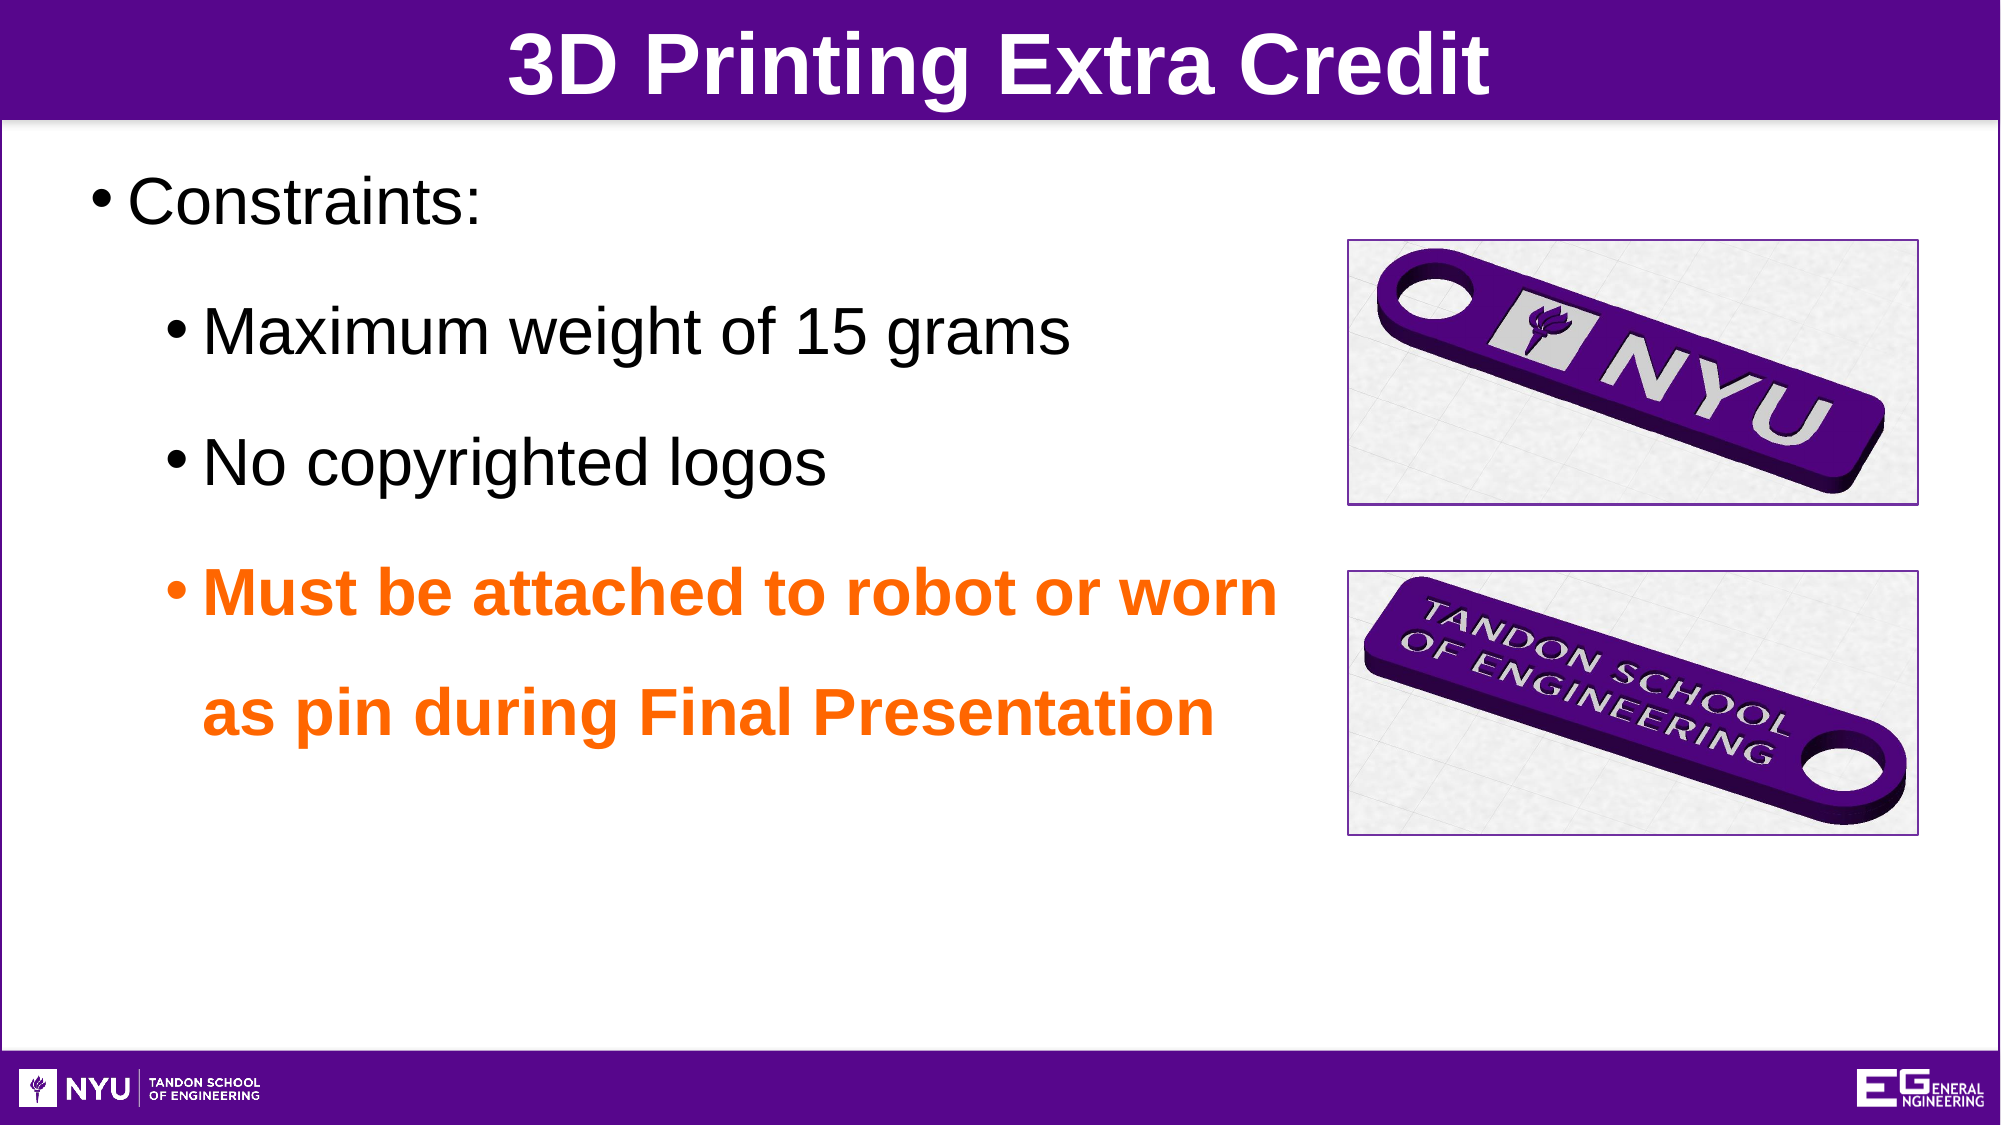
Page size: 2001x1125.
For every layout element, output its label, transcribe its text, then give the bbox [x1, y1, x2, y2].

picture [19, 1069, 260, 1107]
picture [1856, 1069, 1984, 1107]
list 3D Printing Extra Credit [0, 0, 2000, 120]
picture [1348, 571, 1918, 835]
list Constraints: Maximum weight of 15 grams No copyrighted logos Must be attached to robot or worn as pin during Final Presentation [0, 149, 2000, 1026]
picture [1348, 240, 1917, 504]
